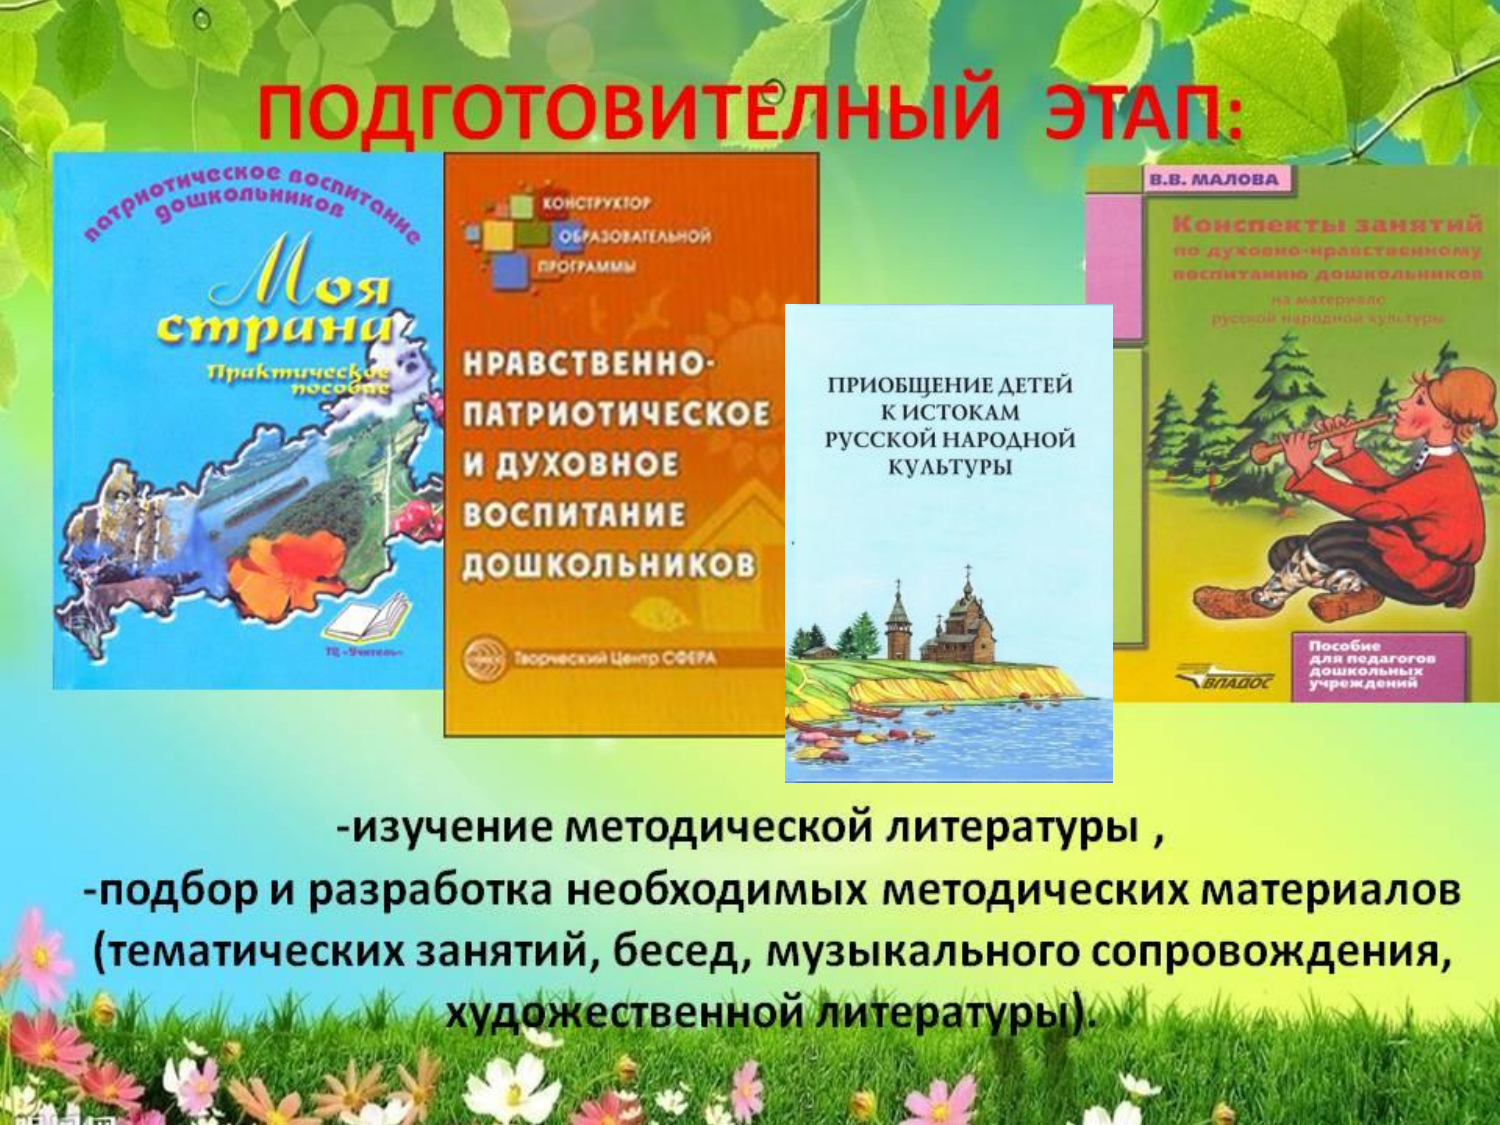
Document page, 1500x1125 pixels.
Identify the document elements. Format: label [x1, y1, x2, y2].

list [0, 0, 1500, 1125]
list [784, 304, 1114, 783]
